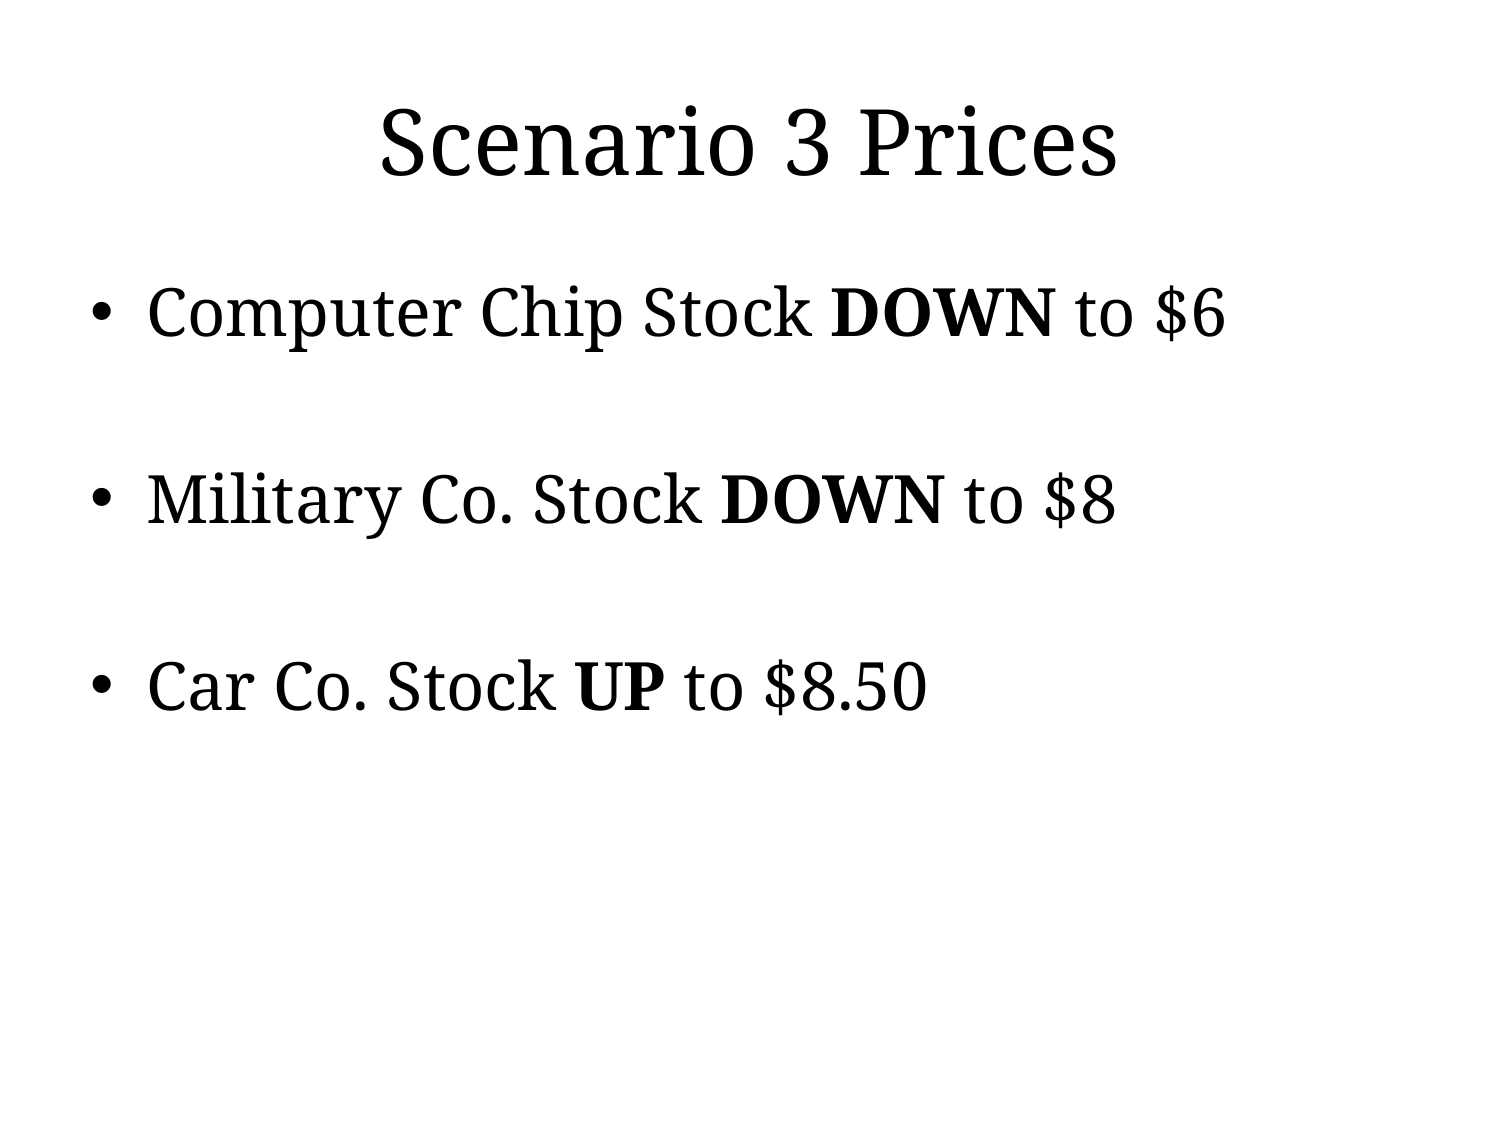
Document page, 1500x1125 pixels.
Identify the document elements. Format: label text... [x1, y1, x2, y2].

title Scenario 3 Prices [75, 45, 1425, 233]
list Computer Chip Stock DOWN to $6 Military Co. Stock DOWN to $8 Car Co. Stock UP to $8.50 [75, 262, 1425, 1005]
